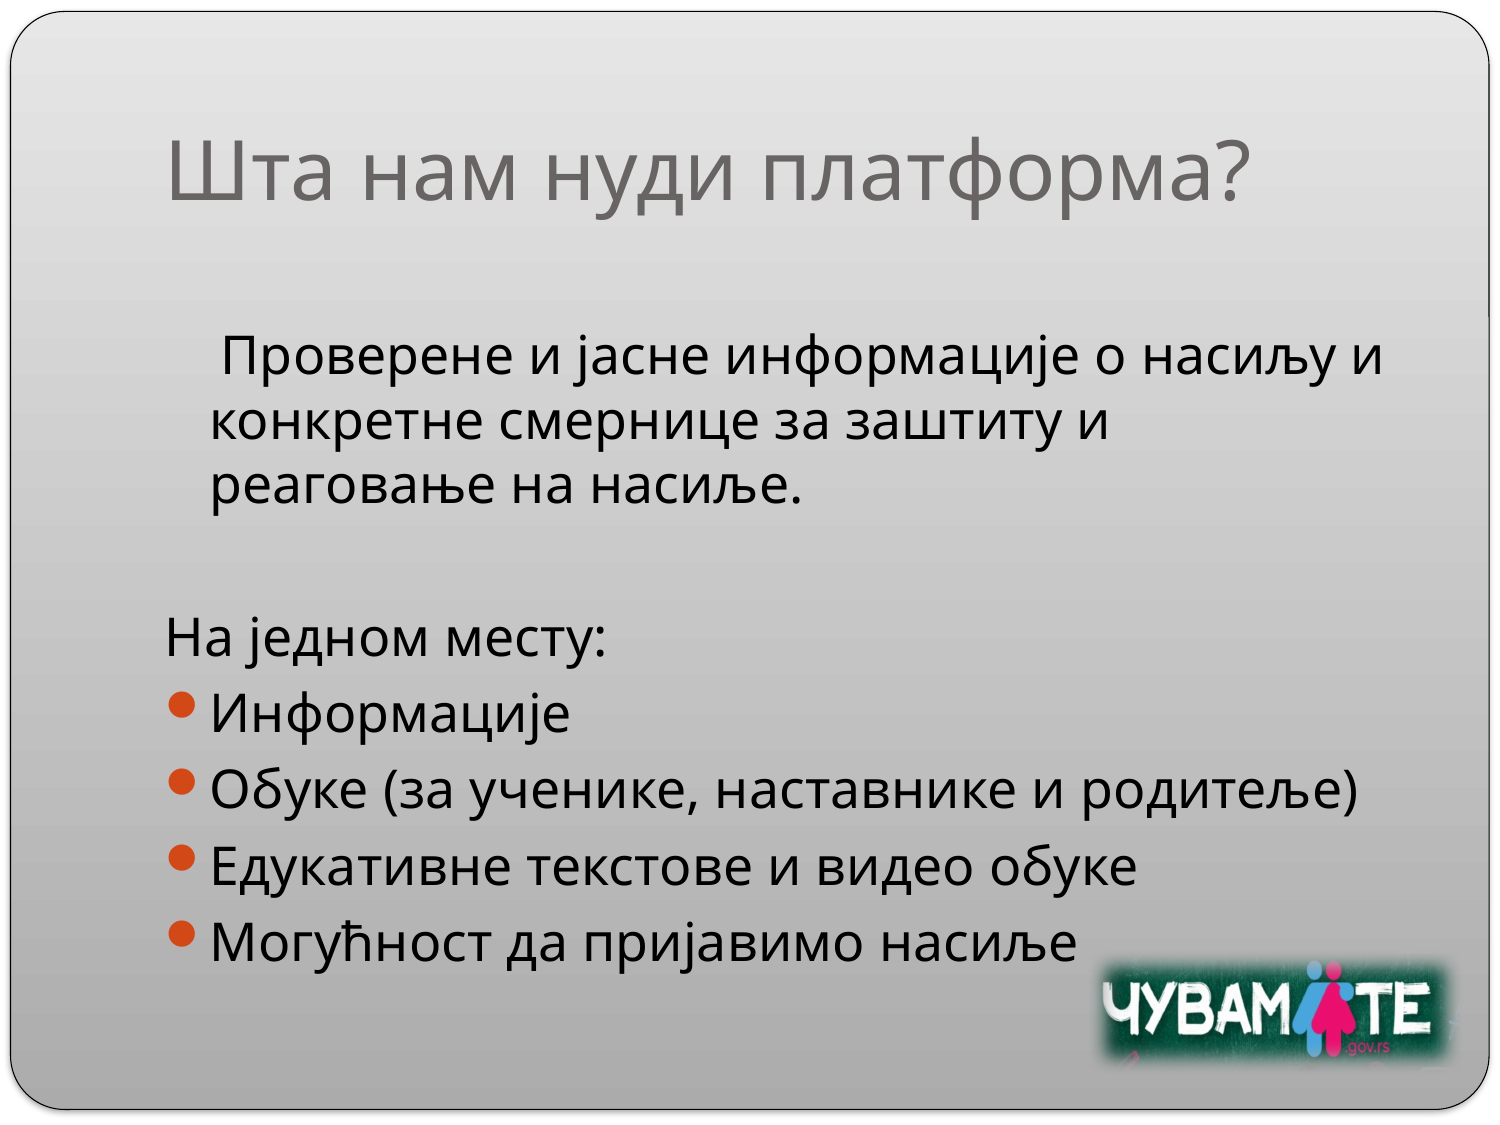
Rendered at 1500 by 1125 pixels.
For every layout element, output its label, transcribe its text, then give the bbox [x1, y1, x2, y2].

list Проверене и јасне информације о насиљу и конкретне смернице за заштиту и реаговање на насиље. На једном месту: Информације Обуке (за ученике, наставнике и родитеље) Едукативне текстове и видео обуке Могућност да пријавимо насиље [150, 237, 1425, 988]
title Шта нам нуди платформа? [150, 45, 1425, 233]
picture [1087, 949, 1463, 1076]
